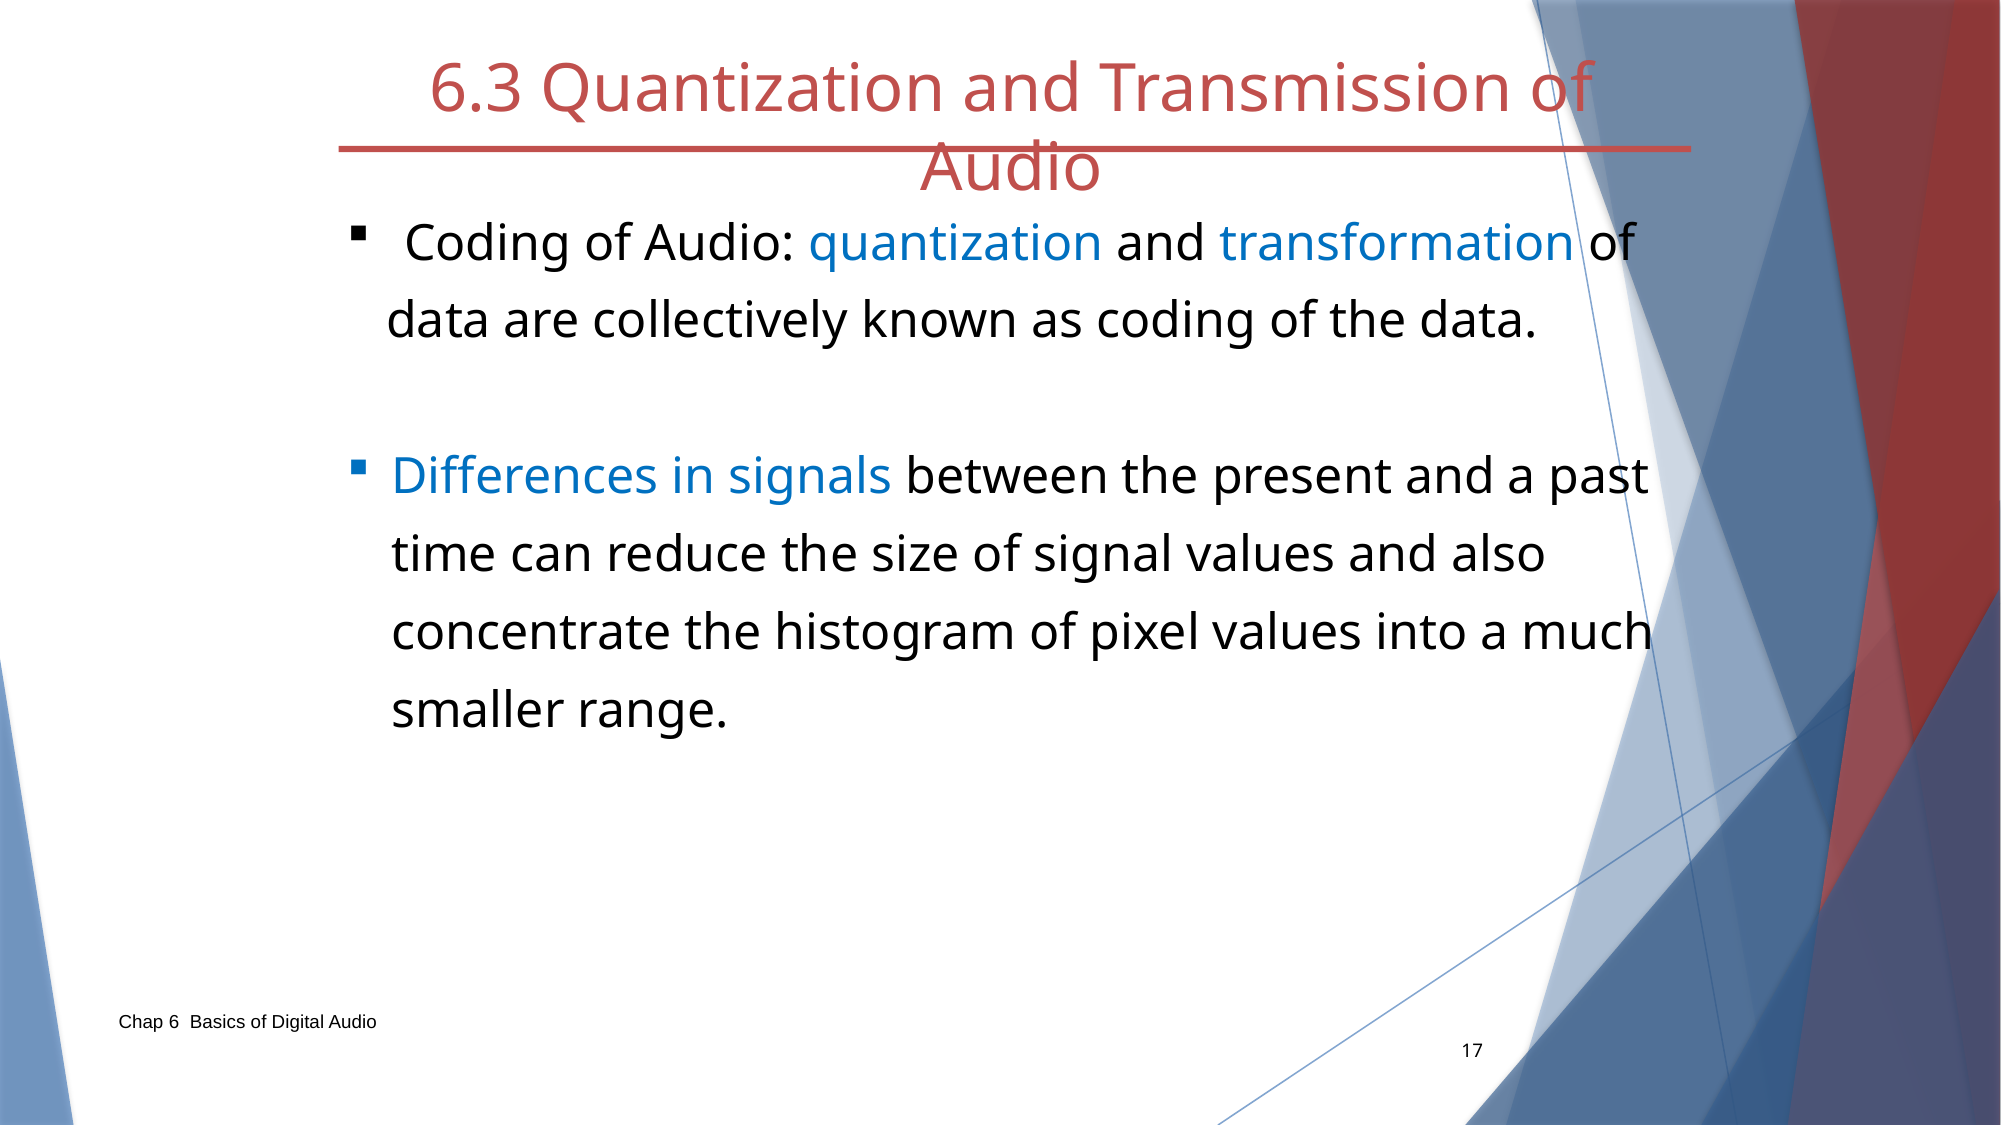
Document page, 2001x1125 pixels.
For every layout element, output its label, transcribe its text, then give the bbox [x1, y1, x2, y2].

text_box Coding of Audio: quantization and transformation of data are collectively known as coding of the data. Differences in signals between the present and a past time can reduce the size of signal values and also concentrate the histogram of pixel values into a much smaller range. [332, 184, 1679, 823]
slide_number 17 [1385, 1021, 1498, 1082]
text_box 6.3 Quantization and Transmission of Audio [314, 36, 1709, 212]
text_box Chap 6 Basics of Digital Audio [103, 991, 1332, 1051]
